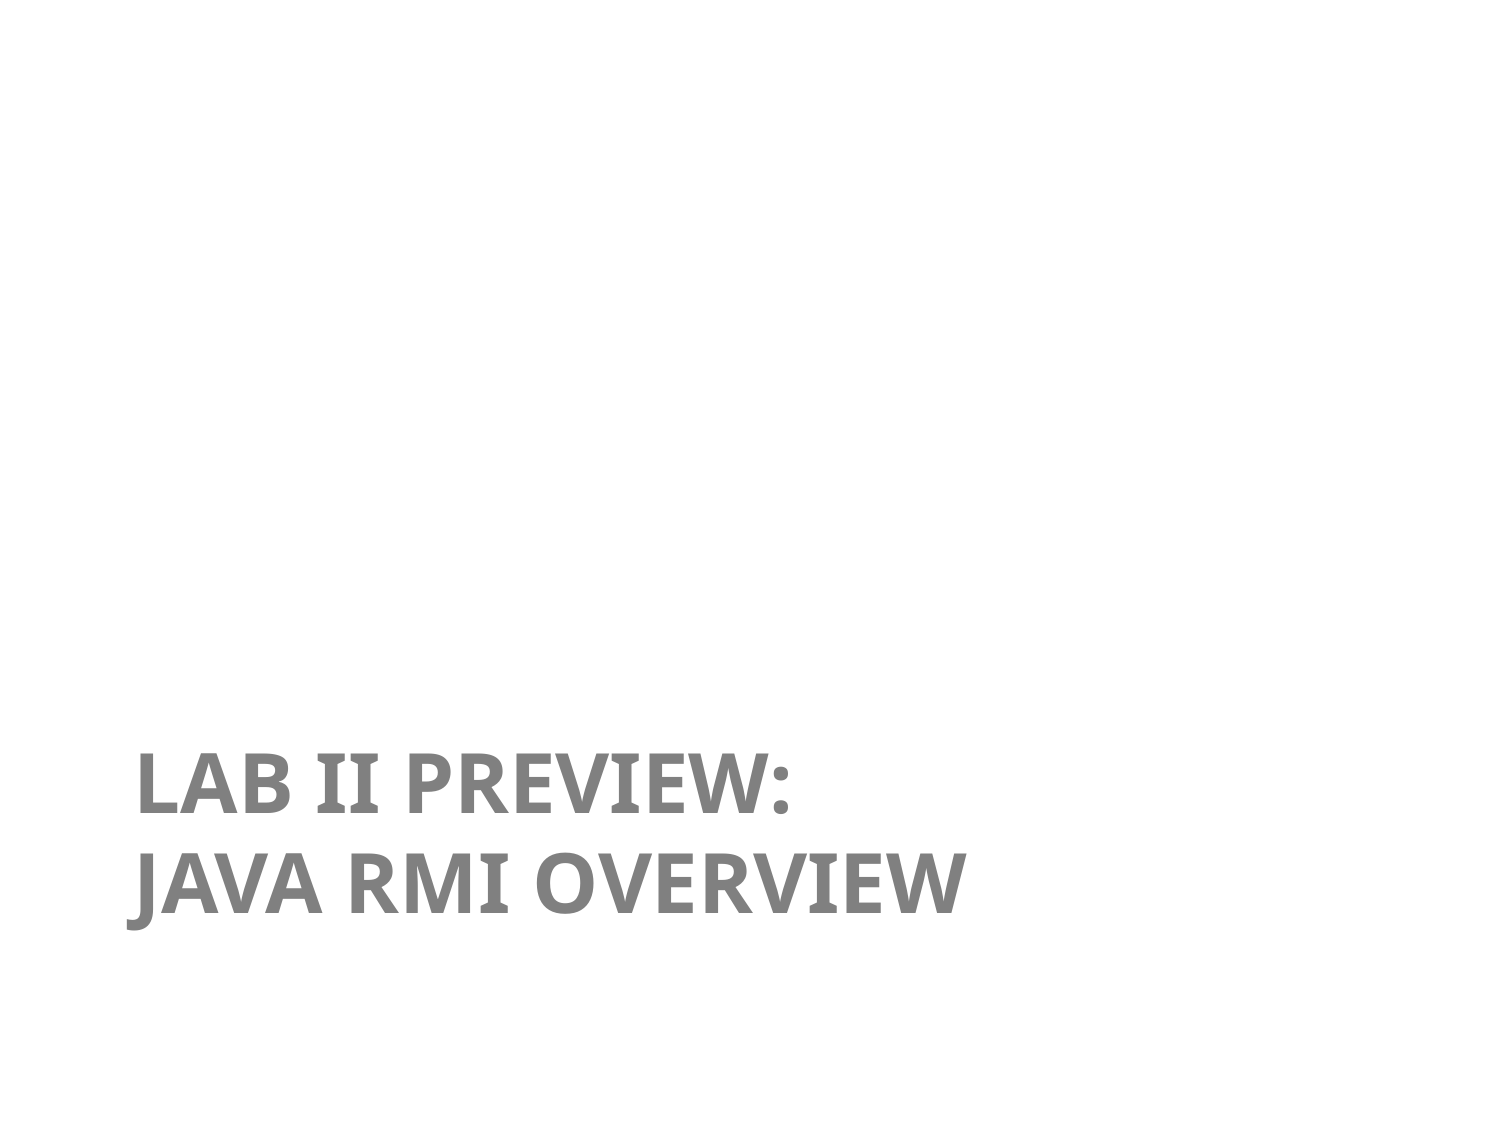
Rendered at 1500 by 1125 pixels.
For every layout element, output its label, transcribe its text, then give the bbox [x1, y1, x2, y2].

title LAB II PREVIEW: JAVA RMI OVERVIEW [118, 722, 1394, 947]
